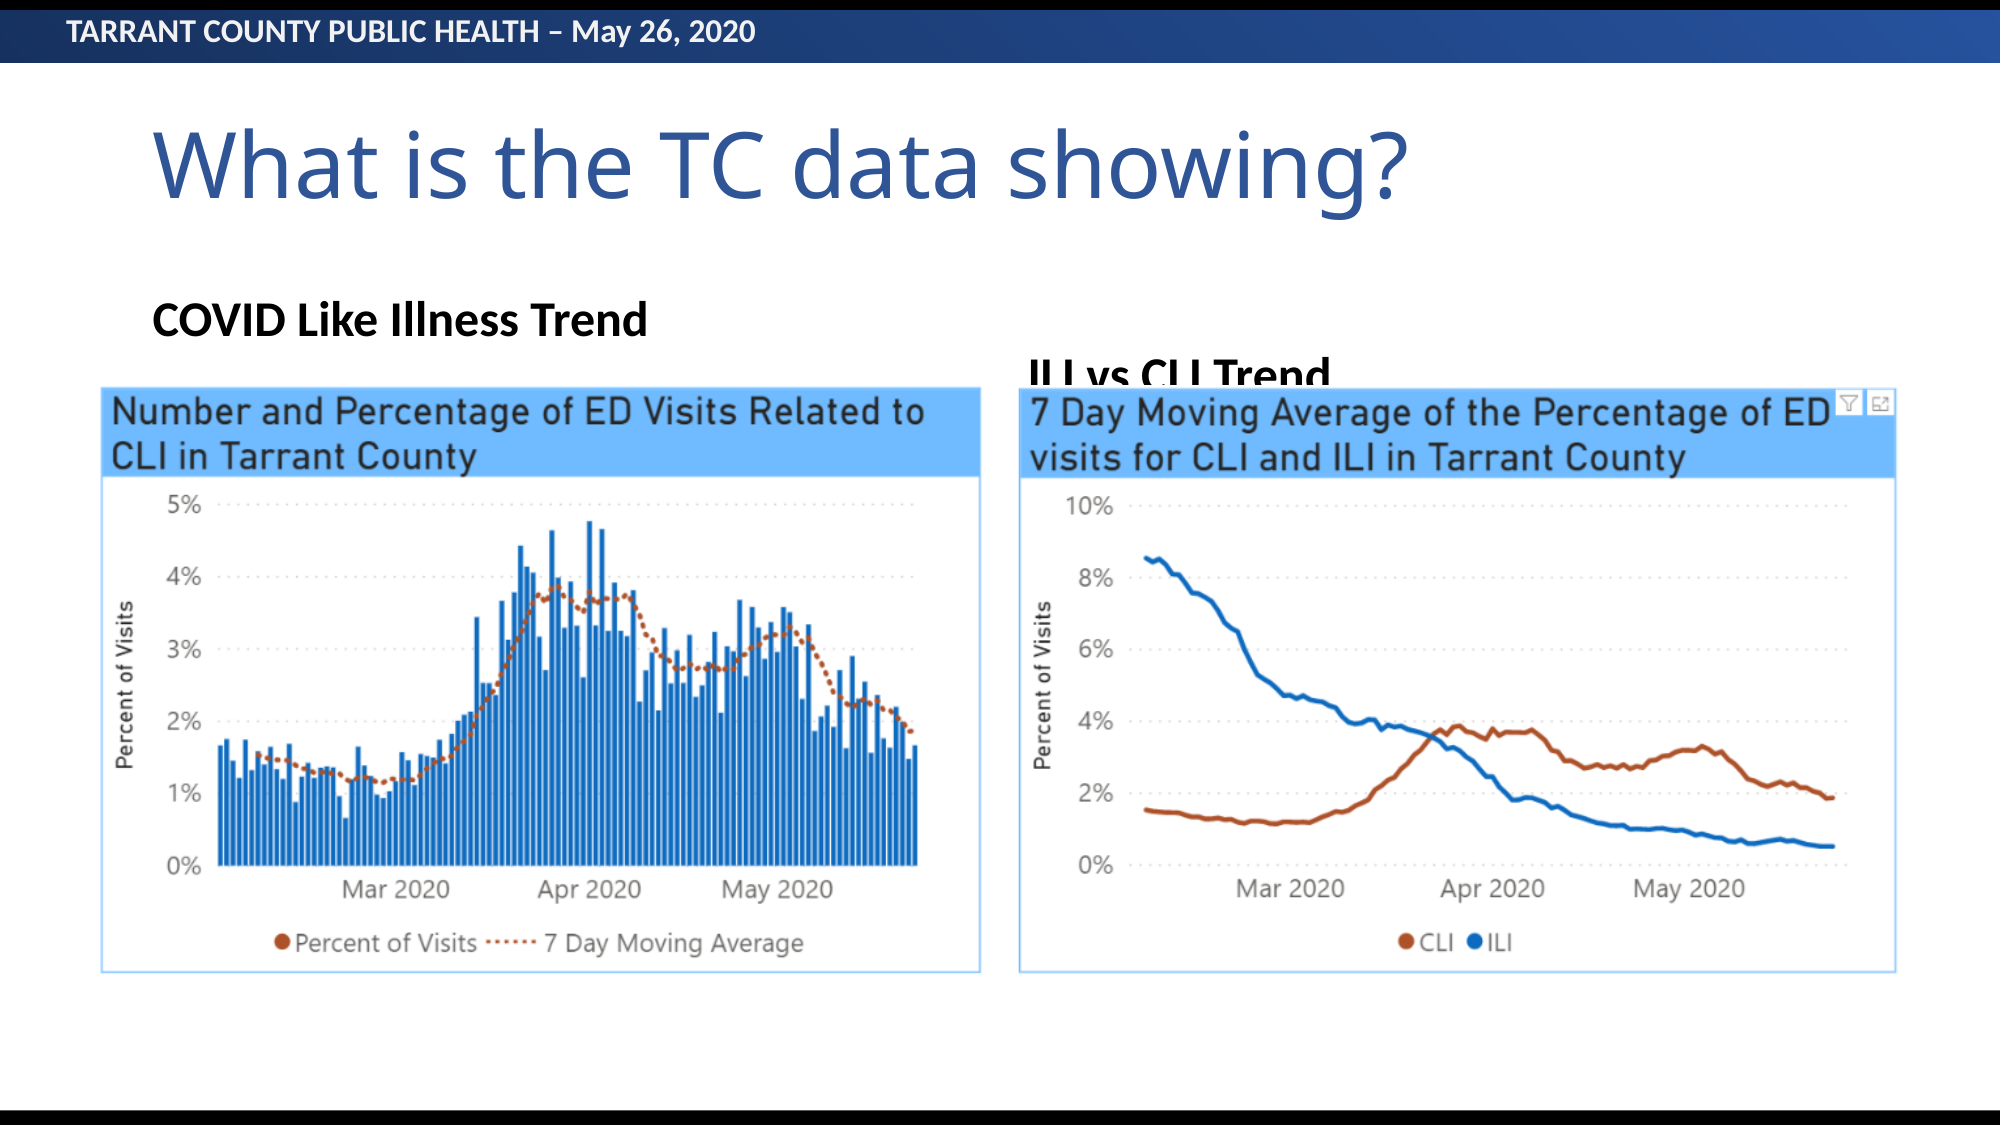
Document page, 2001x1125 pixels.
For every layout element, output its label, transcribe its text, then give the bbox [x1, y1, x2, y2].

text_box [0, 1109, 2000, 1125]
title What is the TC data showing? [137, 63, 1863, 278]
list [1015, 385, 1900, 976]
list ILI vs CLI Trend [1012, 275, 1863, 411]
list COVID Like Illness Trend [137, 219, 984, 355]
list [99, 384, 984, 977]
text_box TARRANT COUNTY PUBLIC HEALTH – May 26, 2020 [51, 1, 931, 57]
text_box [0, 9, 2000, 63]
text_box [0, 0, 2000, 9]
